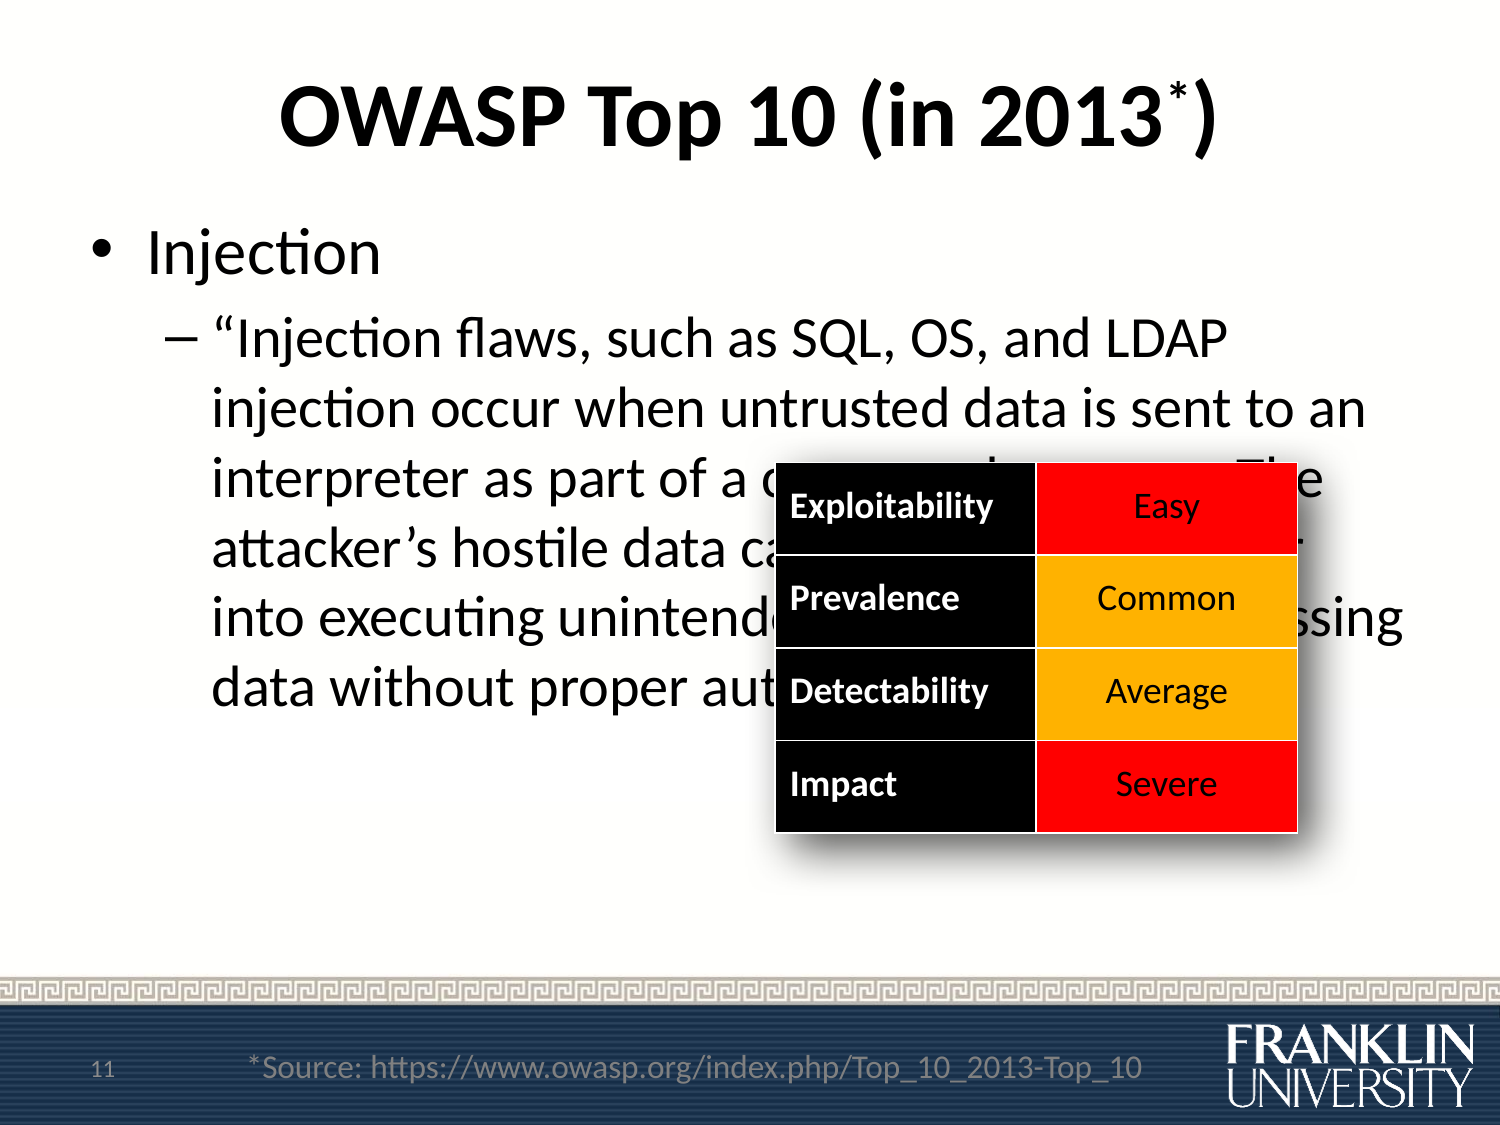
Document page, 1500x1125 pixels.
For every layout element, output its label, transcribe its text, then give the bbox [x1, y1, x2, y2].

text_box *Source: https://www.owasp.org/index.php/Top_10_2013-Top_10 [231, 1037, 1159, 1093]
slide_number 11 [75, 1037, 425, 1098]
table_cell Detectability [776, 649, 1035, 740]
table_cell Prevalence [776, 556, 1035, 647]
table_header Exploitability [776, 463, 1035, 554]
picture [0, 0, 1500, 1125]
table_cell Severe [1037, 741, 1297, 832]
table_header Easy [1037, 463, 1297, 554]
title OWASP Top 10 (in 2013*) [75, 45, 1425, 175]
table_cell Impact [776, 741, 1035, 832]
list Injection “Injection flaws, such as SQL, OS, and LDAP injection occur when untrusted data is sent to an interpreter as part of a command or query. The attacker’s hostile data can trick the interpreter into executing unintended commands or accessing data without proper authorization.” [75, 200, 1425, 963]
table_cell Average [1037, 649, 1297, 740]
table_cell Common [1037, 556, 1297, 647]
